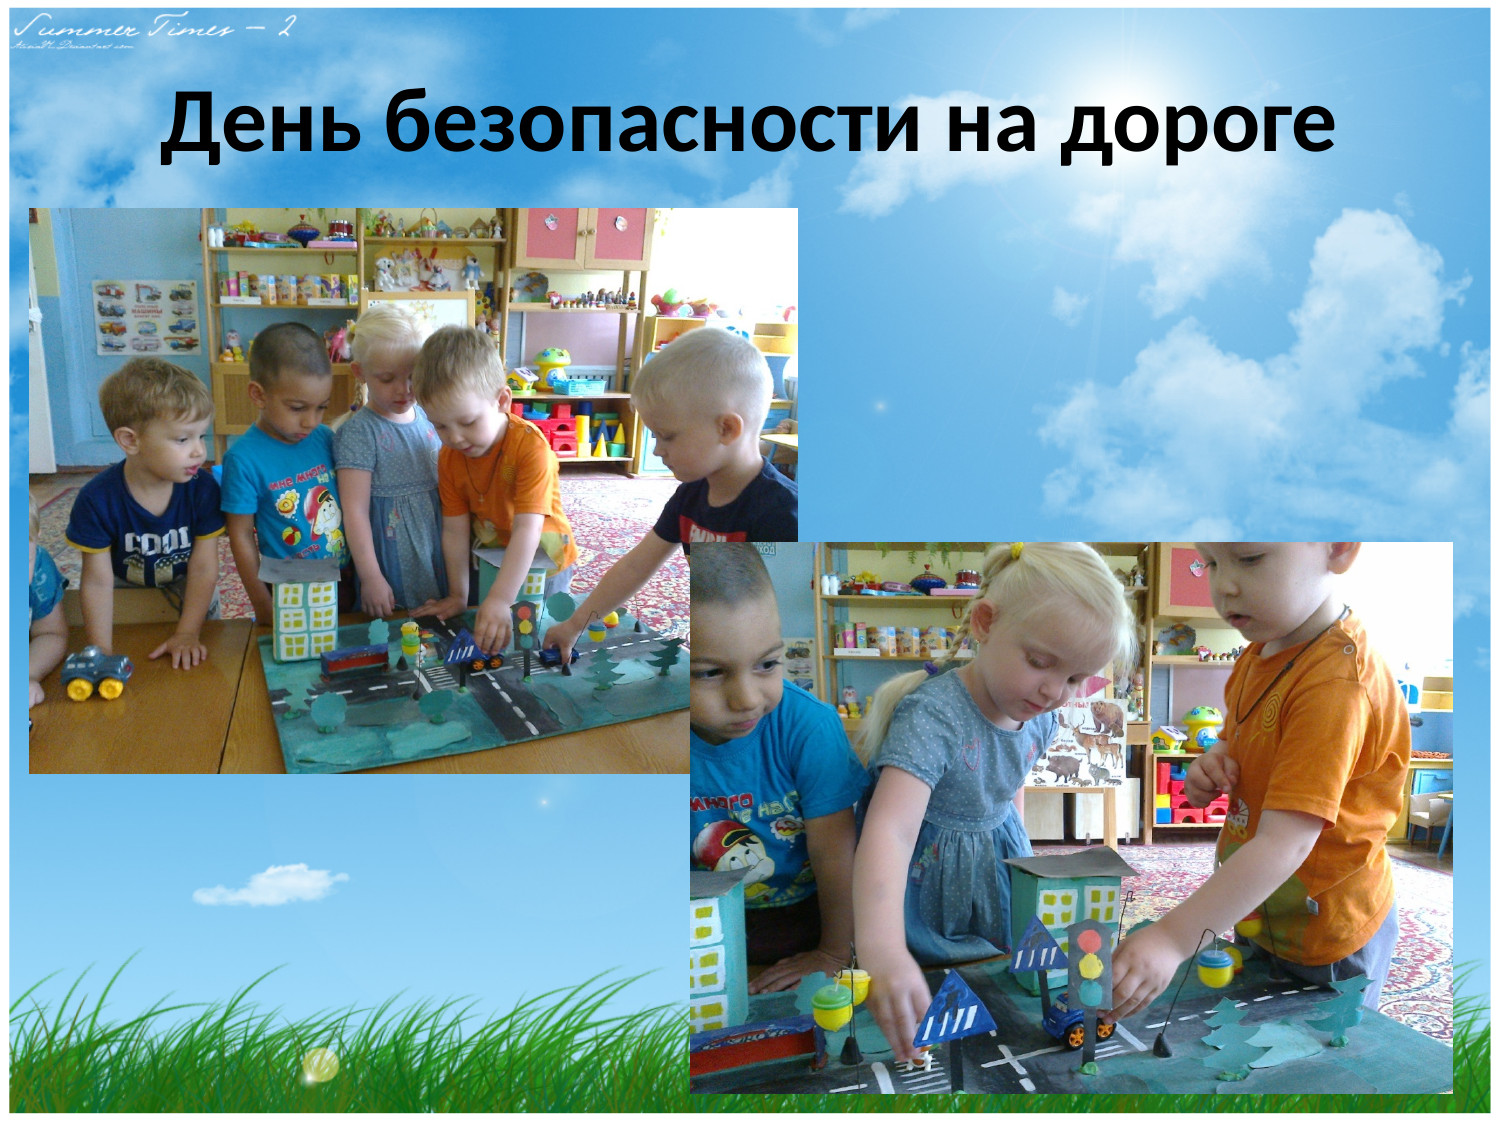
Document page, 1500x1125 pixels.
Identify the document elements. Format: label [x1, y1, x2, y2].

picture [0, 0, 1500, 1123]
list [29, 207, 798, 774]
